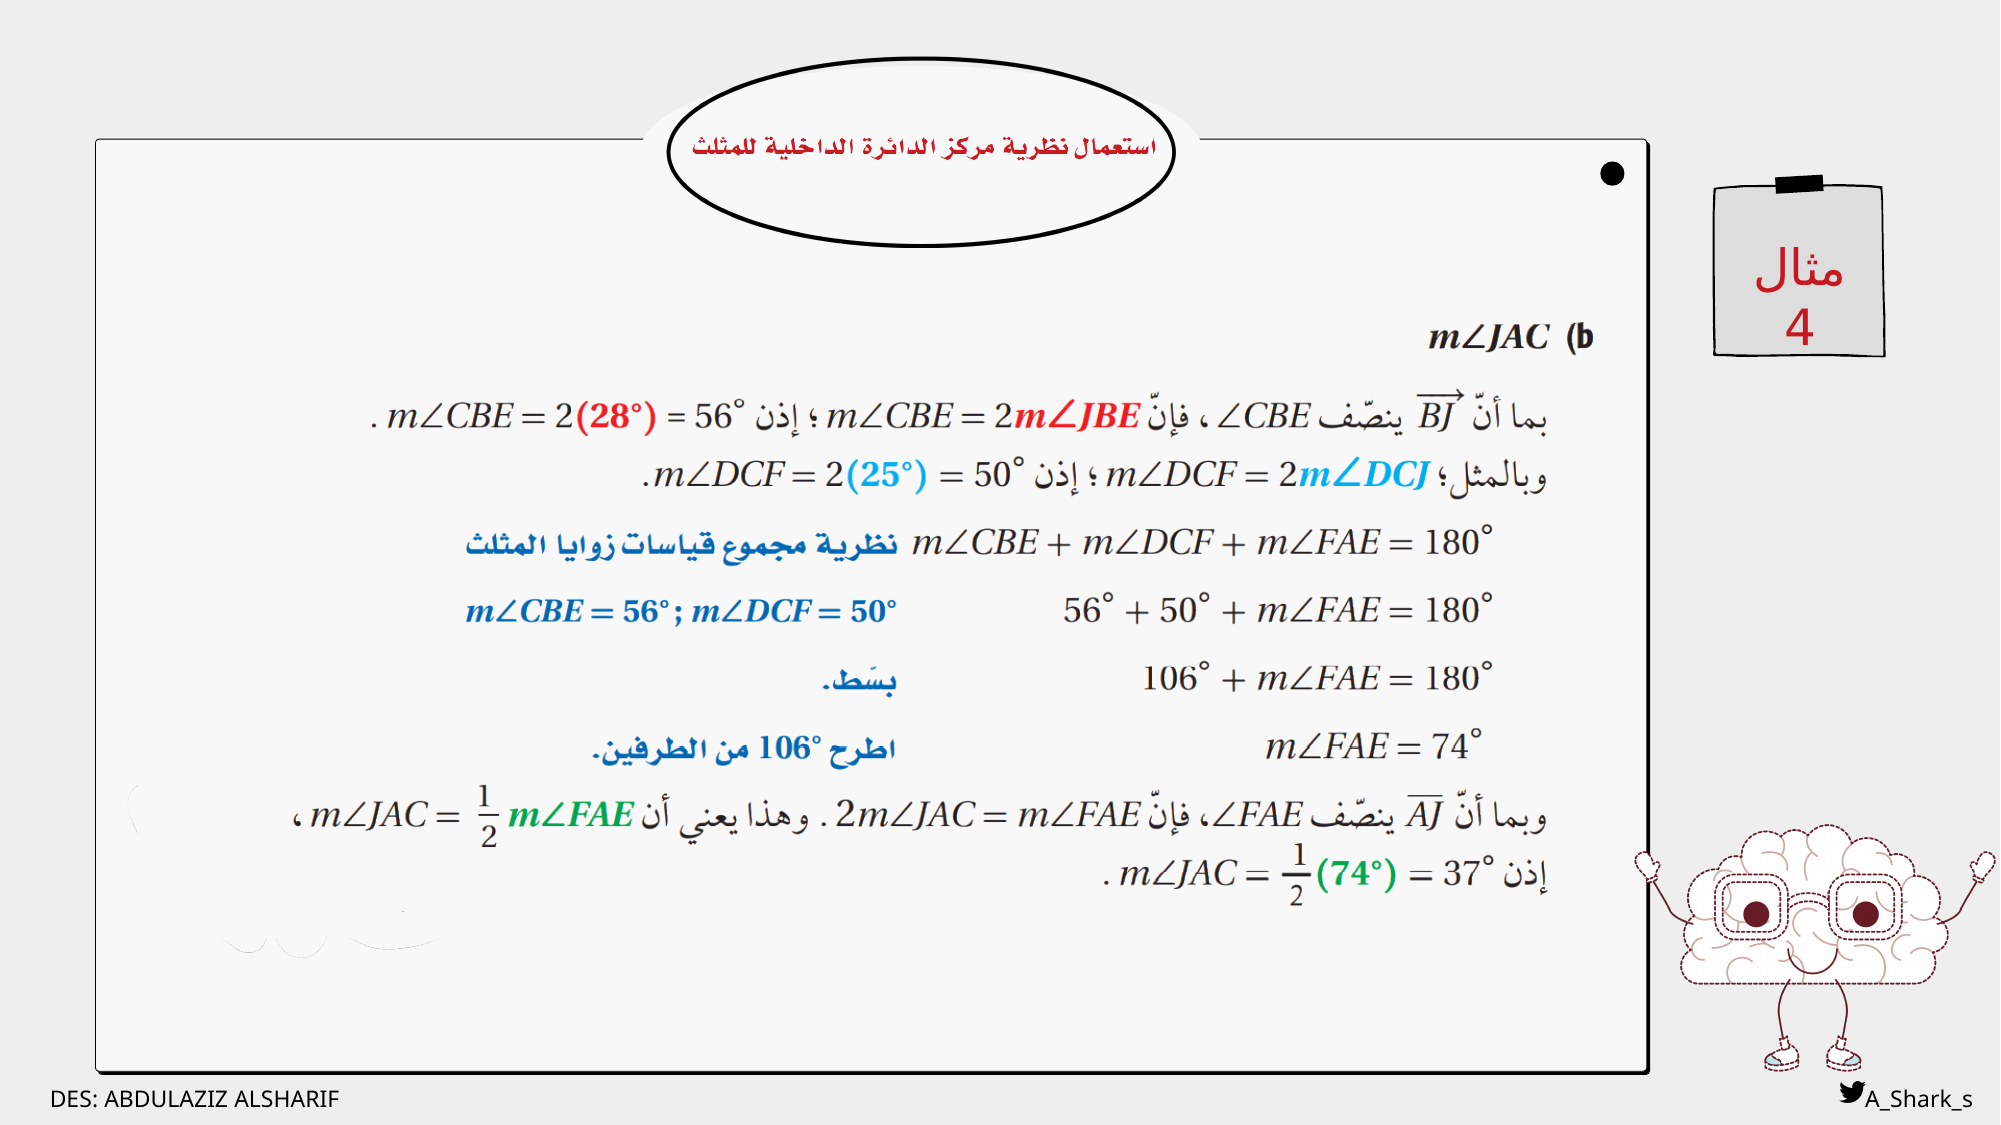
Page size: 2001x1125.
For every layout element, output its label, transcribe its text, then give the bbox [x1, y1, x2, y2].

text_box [1839, 1080, 2000, 1108]
picture [126, 295, 1613, 961]
picture [1630, 824, 2000, 1073]
text_box DES: ABDULAZIZ ALSHARIF [0, 1065, 340, 1113]
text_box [94, 138, 1651, 1076]
picture [667, 57, 1176, 65]
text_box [1600, 161, 1625, 186]
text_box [638, 65, 1205, 239]
picture [678, 133, 1164, 178]
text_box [1712, 175, 1886, 358]
